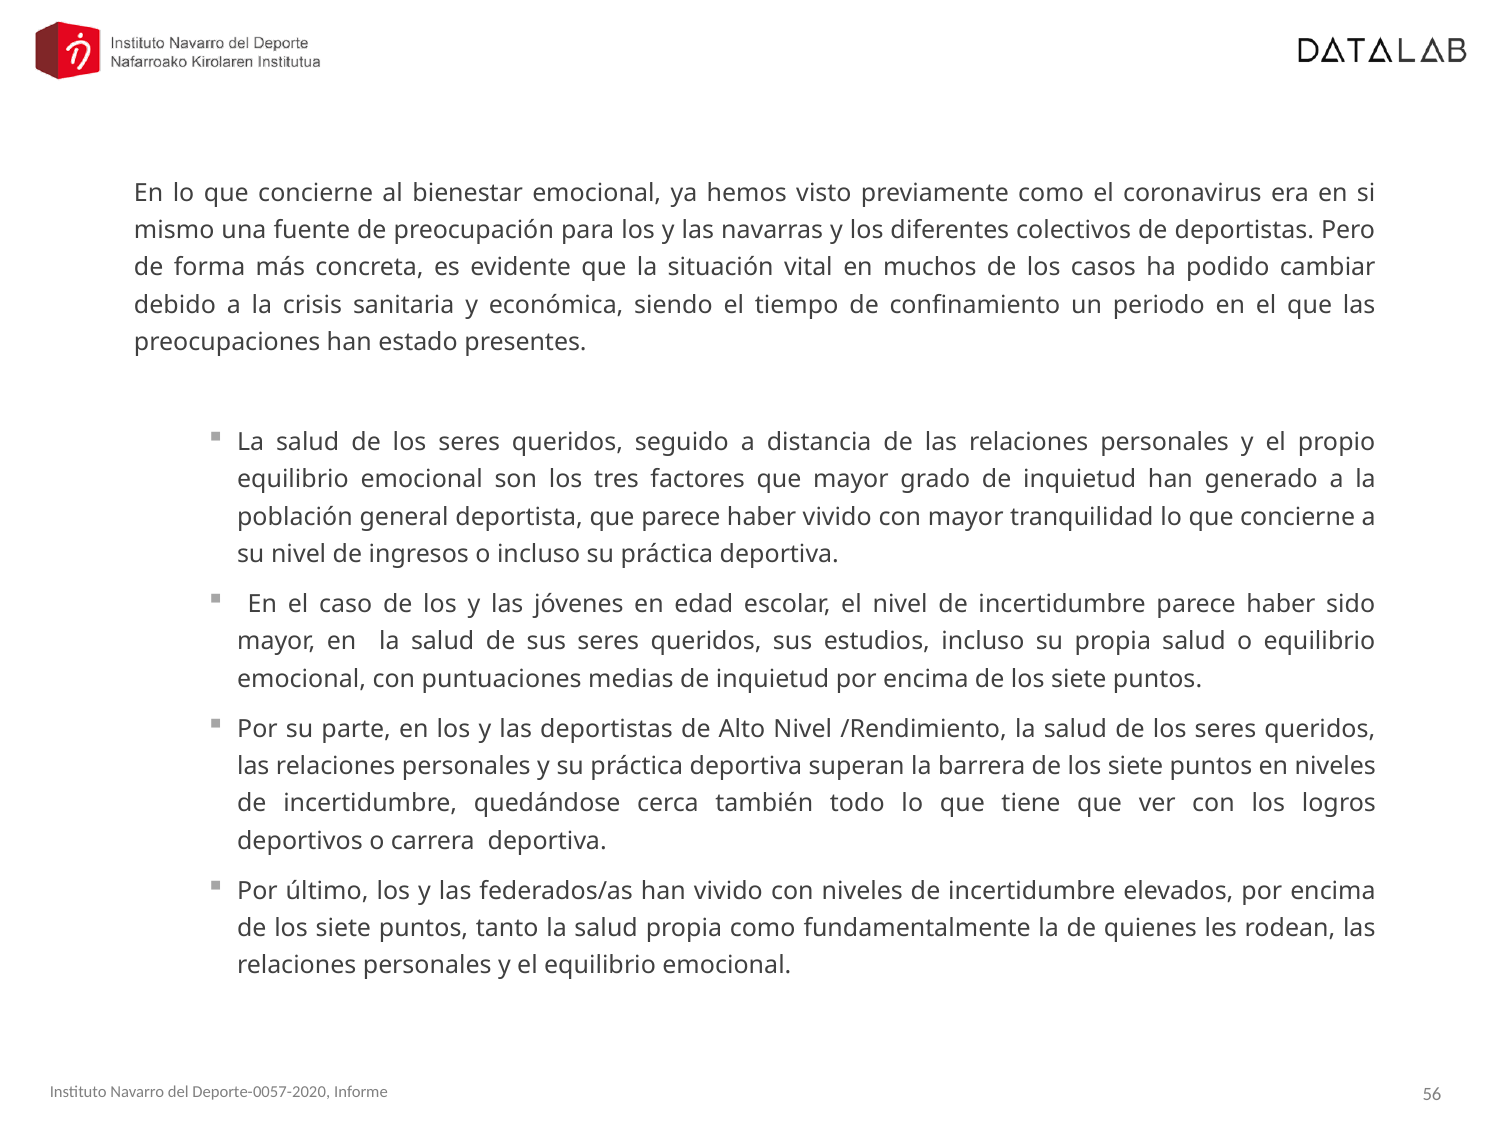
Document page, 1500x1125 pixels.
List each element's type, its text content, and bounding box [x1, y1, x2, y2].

text_box En lo que concierne al bienestar emocional, ya hemos visto previamente como el coronavirus era en si mismo una fuente de preocupación para los y las navarras y los diferentes colectivos de deportistas. Pero de forma más concreta, es evidente que la situación vital en muchos de los casos ha podido cambiar debido a la crisis sanitaria y económica, siendo el tiempo de confinamiento un periodo en el que las preocupaciones han estado presentes. La salud de los seres queridos, seguido a distancia de las relaciones personales y el propio equilibrio emocional son los tres factores que mayor grado de inquietud han generado a la población general deportista, que parece haber vivido con mayor tranquilidad lo que concierne a su nivel de ingresos o incluso su práctica deportiva. En el caso de los y las jóvenes en edad escolar, el nivel de incertidumbre parece haber sido mayor, en la salud de sus seres queridos, sus estudios, incluso su propia salud o equilibrio emocional, con puntuaciones medias de inquietud por encima de los siete puntos. Por su parte, en los y las deportistas de Alto Nivel /Rendimiento, la salud de los seres queridos, las relaciones personales y su práctica deportiva superan la barrera de los siete puntos en niveles de incertidumbre, quedándose cerca también todo lo que tiene que ver con los logros deportivos o carrera deportiva. Por último, los y las federados/as han vivido con niveles de incertidumbre elevados, por encima de los siete puntos, tanto la salud propia como fundamentalmente la de quienes les rodean, las relaciones personales y el equilibrio emocional. [119, 161, 1393, 1086]
picture [35, 16, 321, 83]
picture [1283, 0, 1481, 99]
